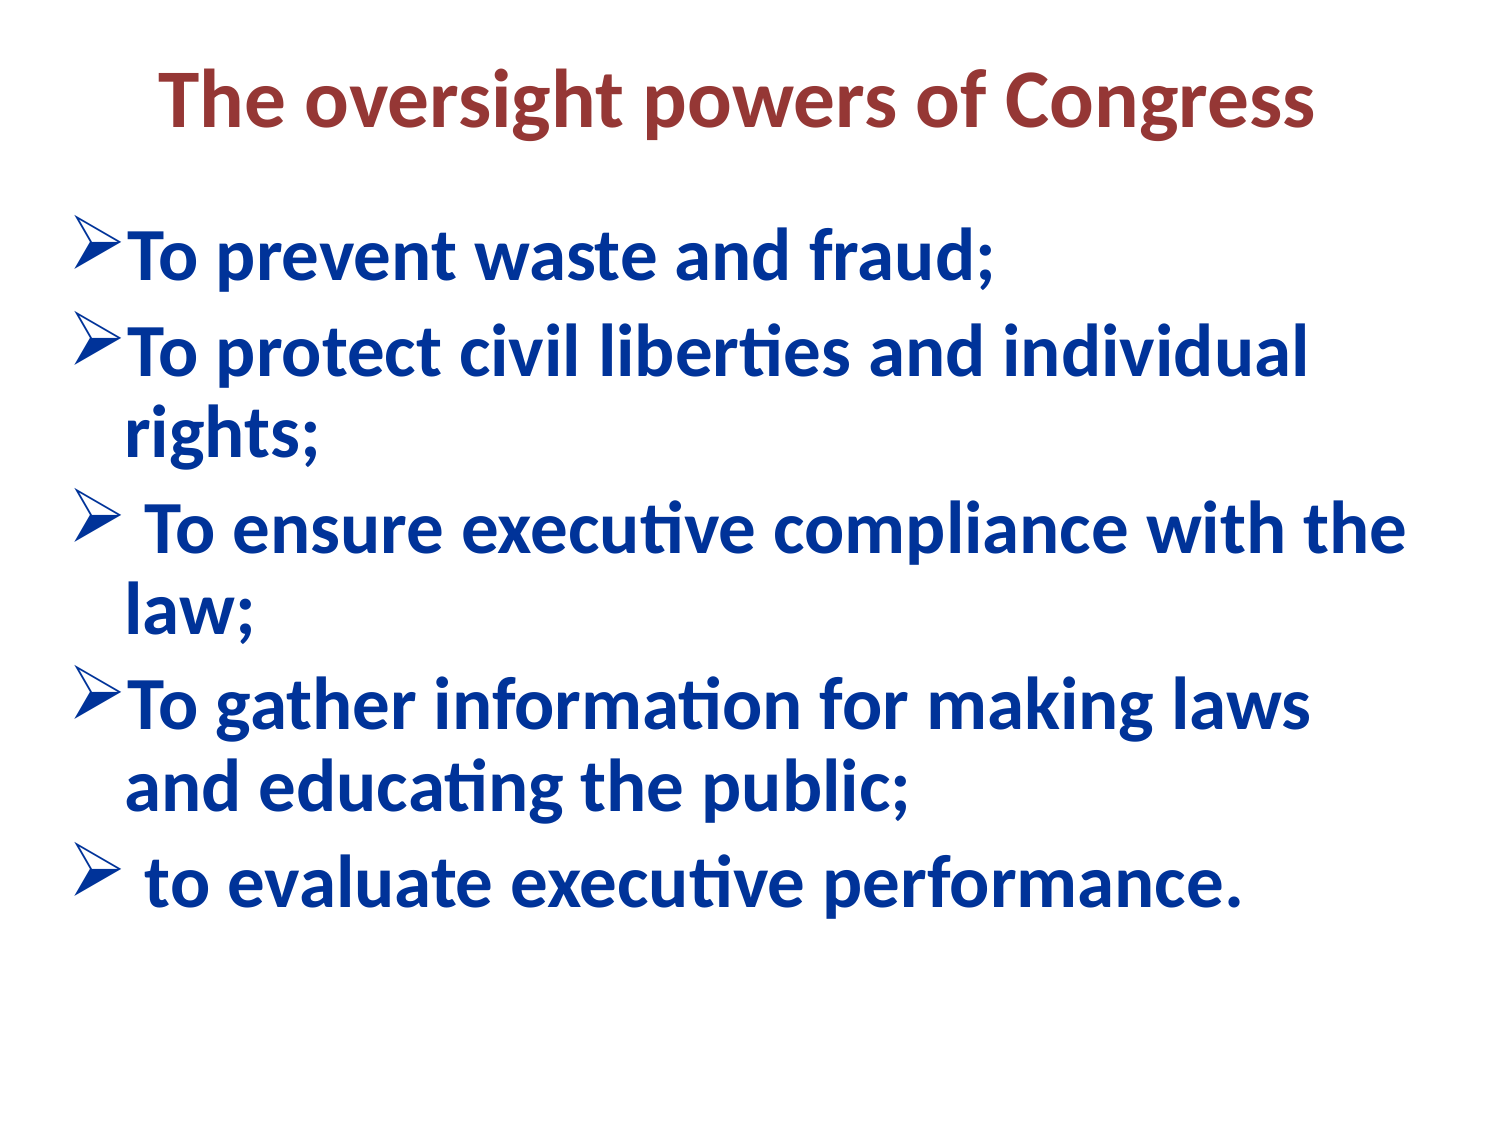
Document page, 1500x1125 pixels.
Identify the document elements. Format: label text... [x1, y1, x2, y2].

list To prevent waste and fraud; To protect civil liberties and individual rights; To ensure executive compliance with the law; To gather information for making laws and educating the public; to evaluate executive performance. [53, 208, 1447, 1047]
title The oversight powers of Congress [99, 0, 1375, 188]
